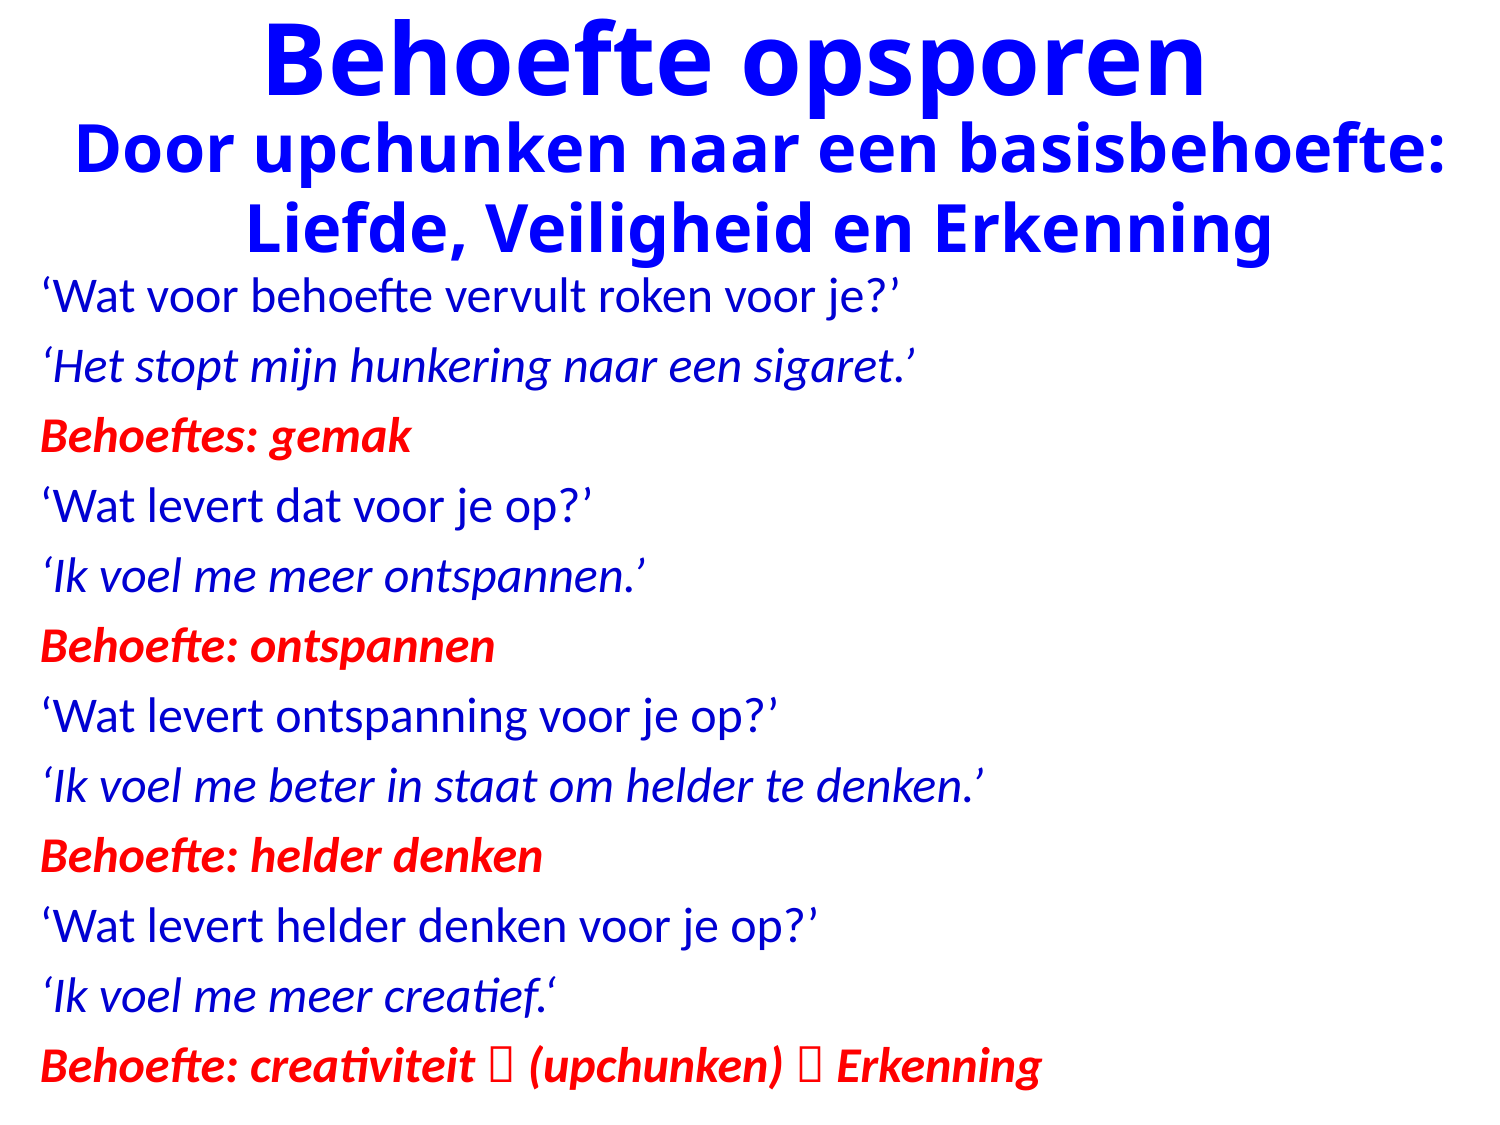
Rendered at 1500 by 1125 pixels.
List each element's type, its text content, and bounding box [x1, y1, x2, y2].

title Behoefte opsporen [0, 0, 1471, 116]
text_box Door upchunken naar een basisbehoefte: Liefde, Veiligheid en Erkenning [24, 90, 1496, 281]
list ‘Wat voor behoefte vervult roken voor je?’ ‘Het stopt mijn hunkering naar een sigaret.’ Behoeftes: gemak ‘Wat levert dat voor je op?’ ‘Ik voel me meer ontspannen.’ Behoefte: ontspannen ‘Wat levert ontspanning voor je op?’ ‘Ik voel me beter in staat om helder te denken.’ Behoefte: helder denken ‘Wat levert helder denken voor je op?’ ‘Ik voel me meer creatief.‘ Behoefte: creativiteit  (upchunken)  Erkenning [24, 255, 1500, 1125]
